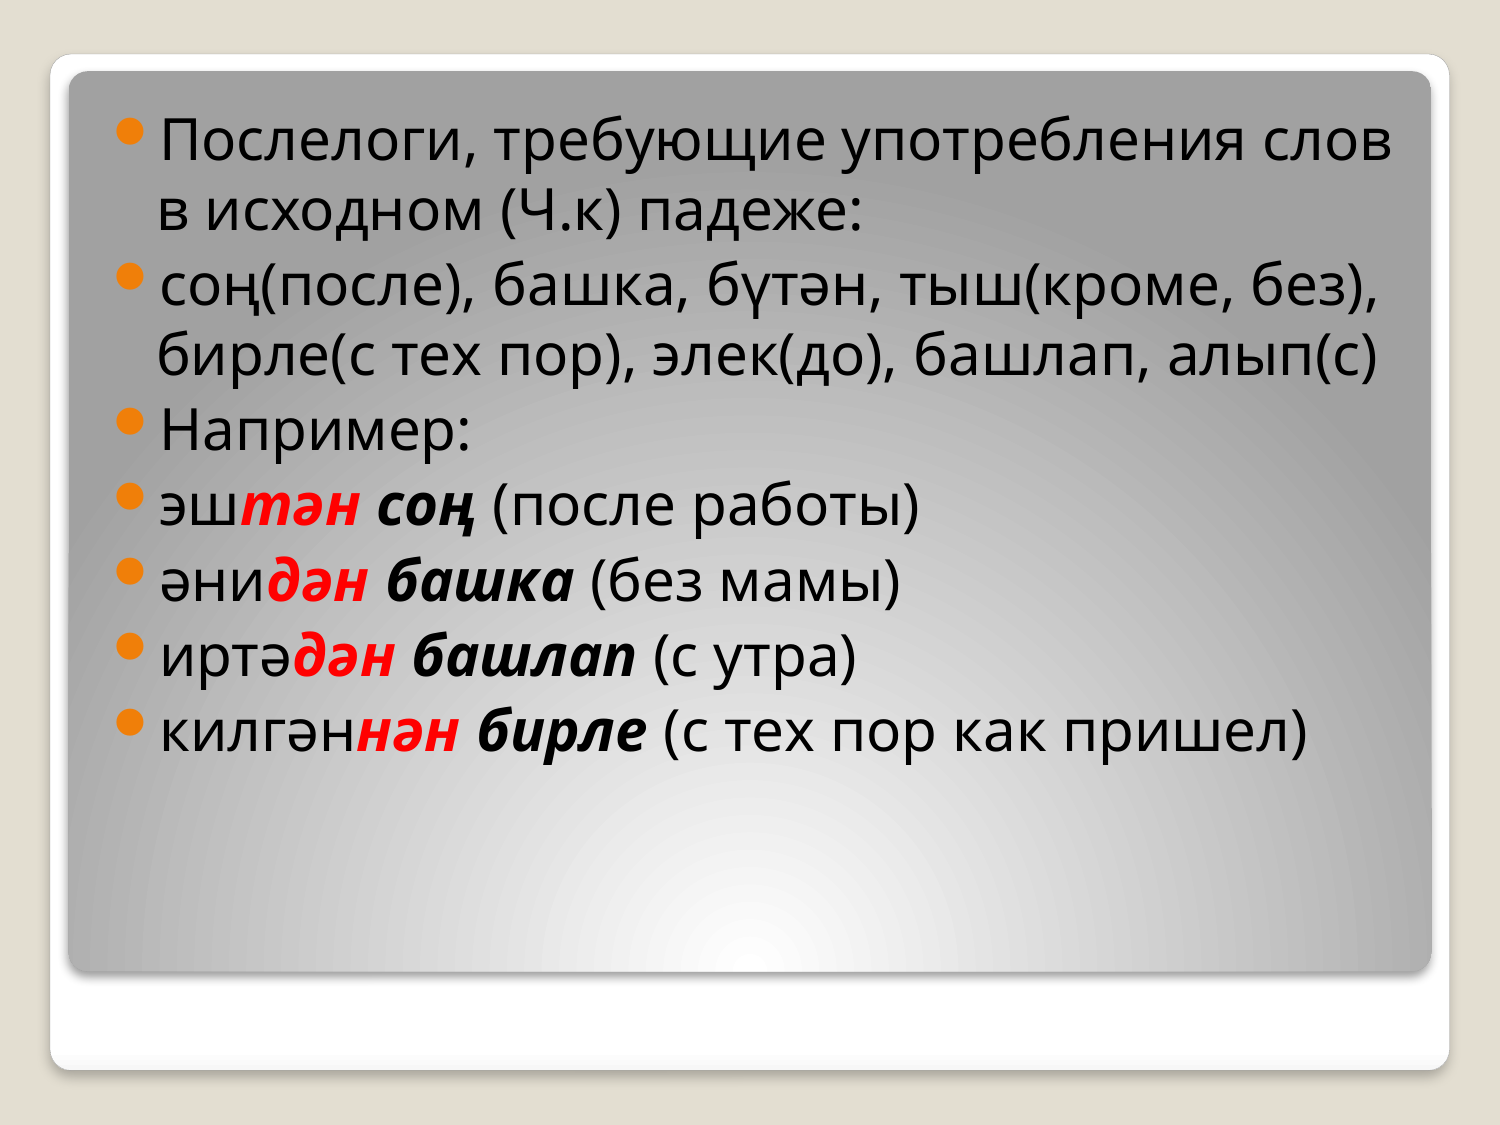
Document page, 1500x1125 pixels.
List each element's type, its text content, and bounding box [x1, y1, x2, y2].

list Послелоги, требующие употребления слов в исходном (Ч.к) падеже: соң(после), башка, бүтән, тыш(кроме, без), бирле(с тех пор), элек(до), башлап, алып(с) Например: эштән соң (после работы) әнидән башка (без мамы) иртәдән башлап (с утра) килгәннән бирле (с тех пор как пришел) [82, 86, 1425, 973]
